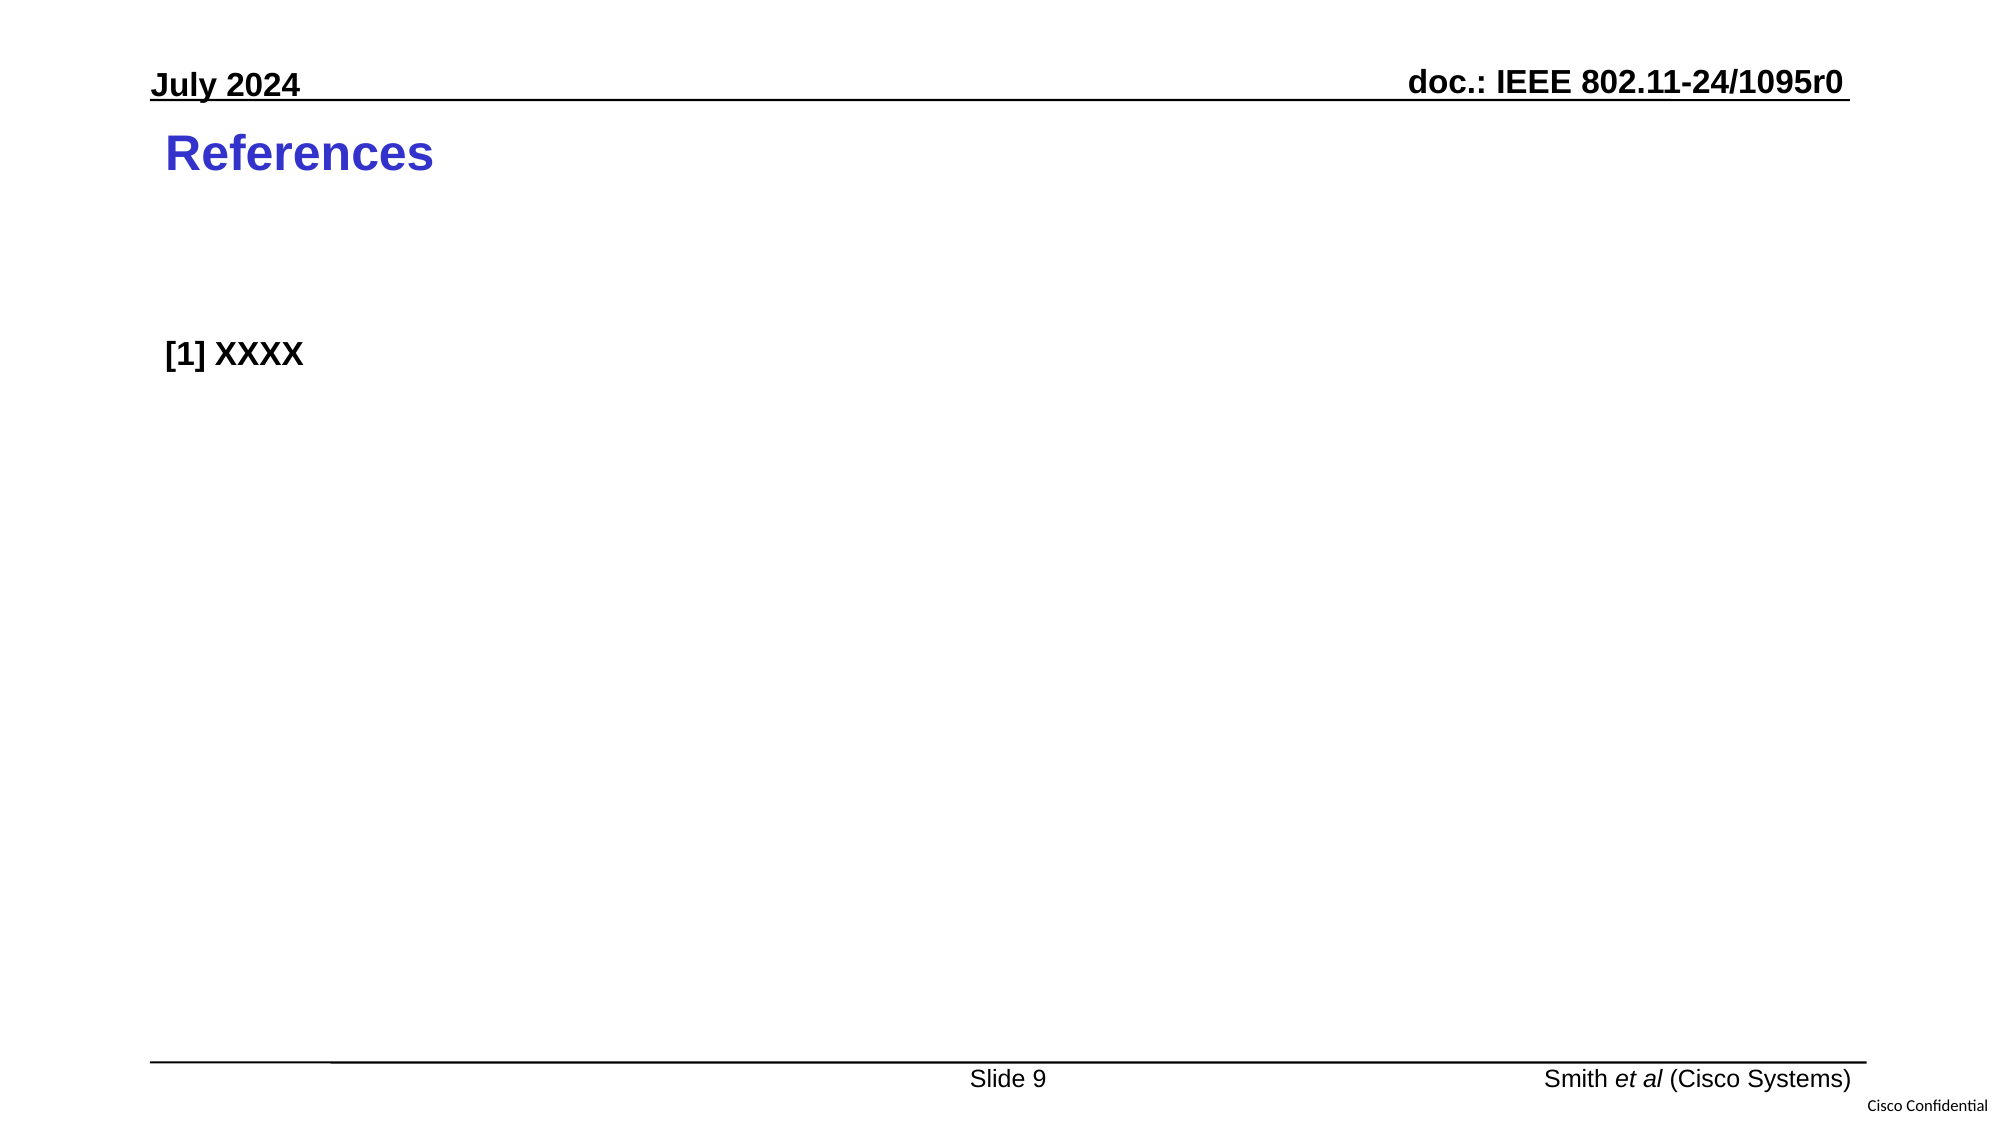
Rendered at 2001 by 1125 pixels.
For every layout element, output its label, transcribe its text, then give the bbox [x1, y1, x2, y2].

title References [150, 112, 1850, 288]
list [1] XXXX [150, 324, 1850, 1000]
slide_number Slide 9 [961, 1061, 1056, 1093]
footer Smith et al (Cisco Systems) [1233, 1062, 1867, 1093]
